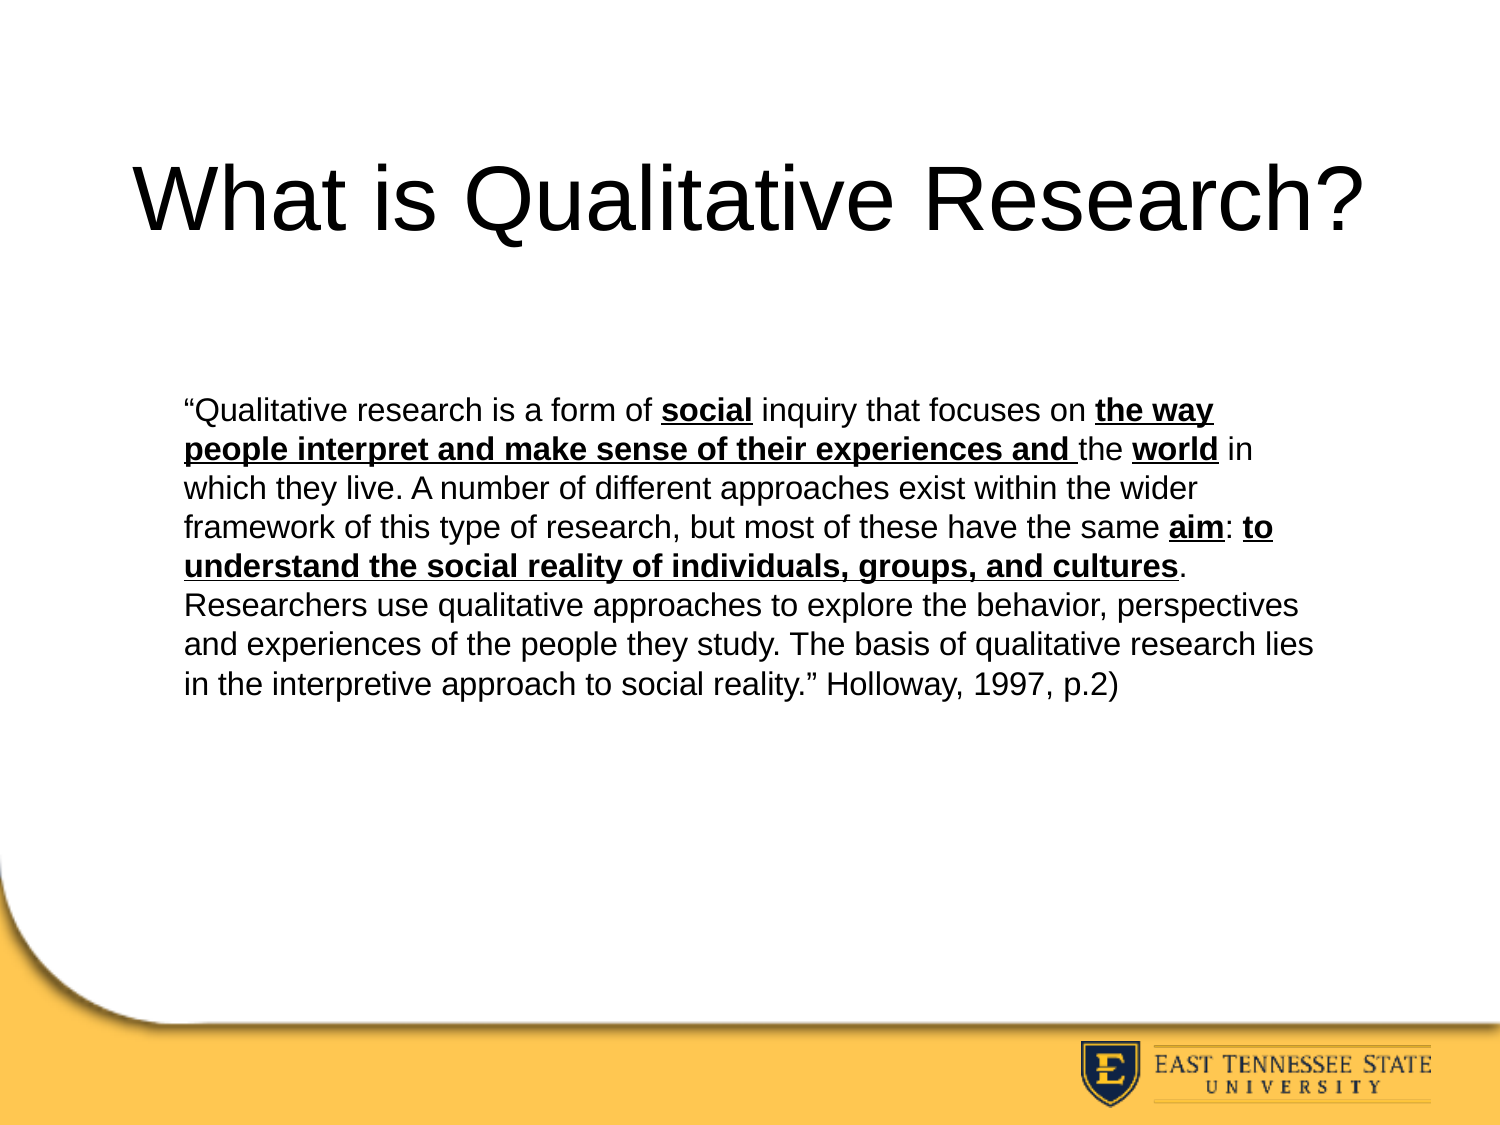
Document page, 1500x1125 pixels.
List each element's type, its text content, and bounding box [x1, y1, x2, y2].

title What is Qualitative Research? [74, 99, 1426, 288]
text_box “Qualitative research is a form of social inquiry that focuses on the way people interpret and make sense of their experiences and the world in which they live. A number of different approaches exist within the wider framework of this type of research, but most of these have the same aim: to understand the social reality of individuals, groups, and cultures. Researchers use qualitative approaches to explore the behavior, perspectives and experiences of the people they study. The basis of qualitative research lies in the interpretive approach to social reality.” Holloway, 1997, p.2) [176, 381, 1324, 744]
picture [0, 0, 1500, 1125]
